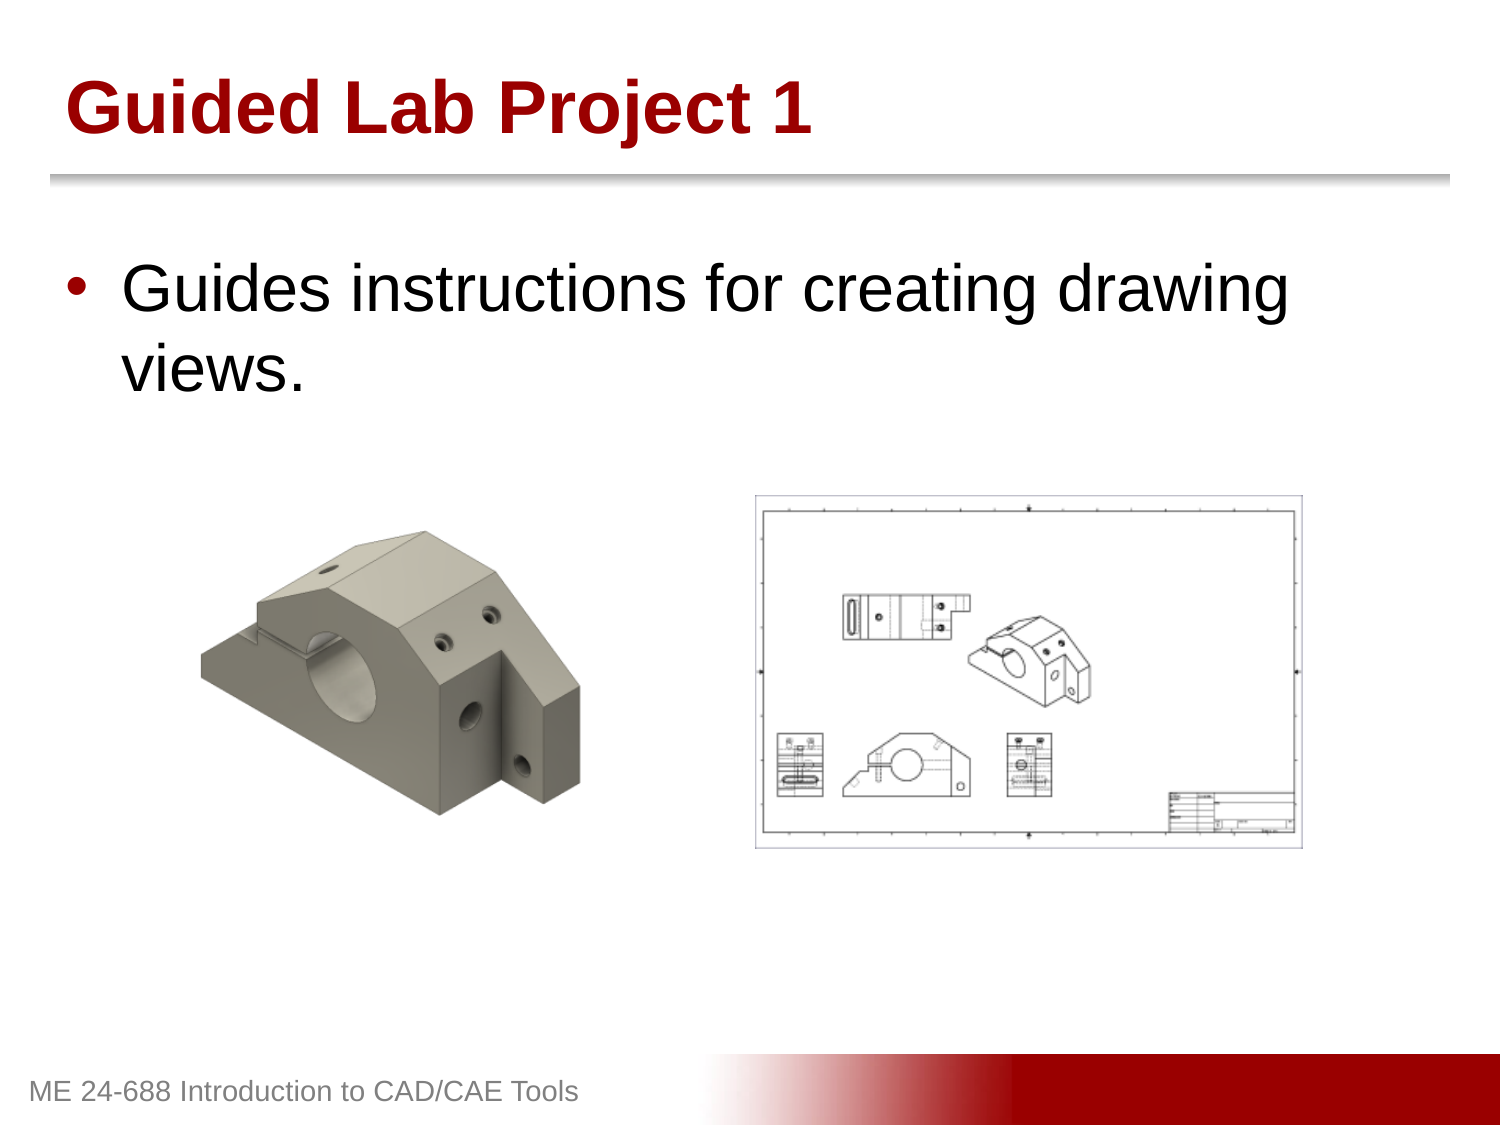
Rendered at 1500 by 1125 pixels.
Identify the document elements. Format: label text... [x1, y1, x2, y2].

title Guided Lab Project 1 [50, 45, 1450, 163]
picture [612, 1054, 1500, 1125]
list Guides instructions for creating drawing views. [50, 237, 1450, 1038]
picture [755, 495, 1303, 849]
picture [199, 528, 583, 816]
